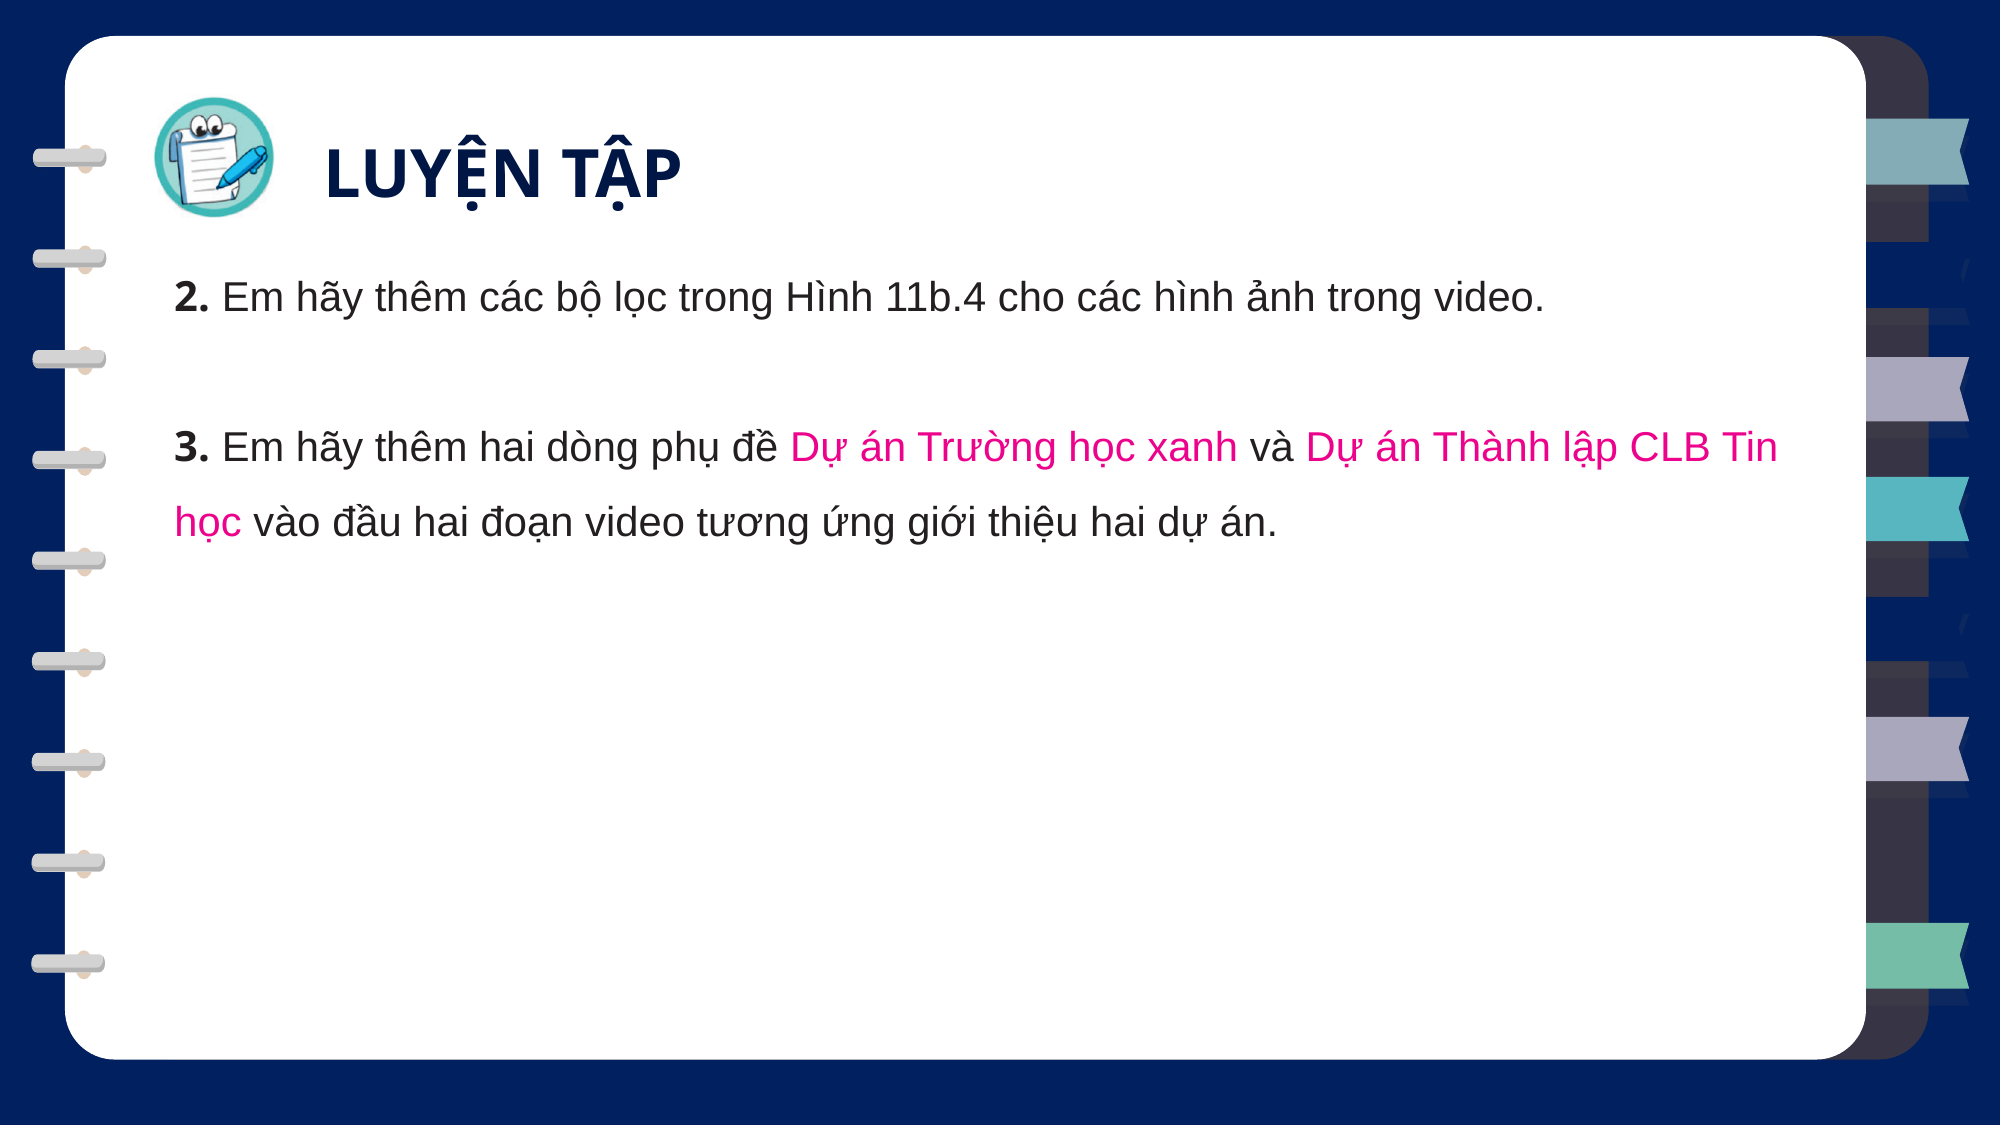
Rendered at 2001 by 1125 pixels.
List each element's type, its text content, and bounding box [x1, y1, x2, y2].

text_box LUYỆN TẬP [281, 103, 718, 219]
text_box 2. Em hãy thêm các bộ lọc trong Hình 11b.4 cho các hình ảnh trong video. 3. Em hãy thêm hai dòng phụ đề Dự án Trường học xanh và Dự án Thành lập CLB Tin học vào đầu hai đoạn video tương ứng giới thiệu hai dự án. [159, 237, 1802, 552]
picture [147, 91, 281, 238]
